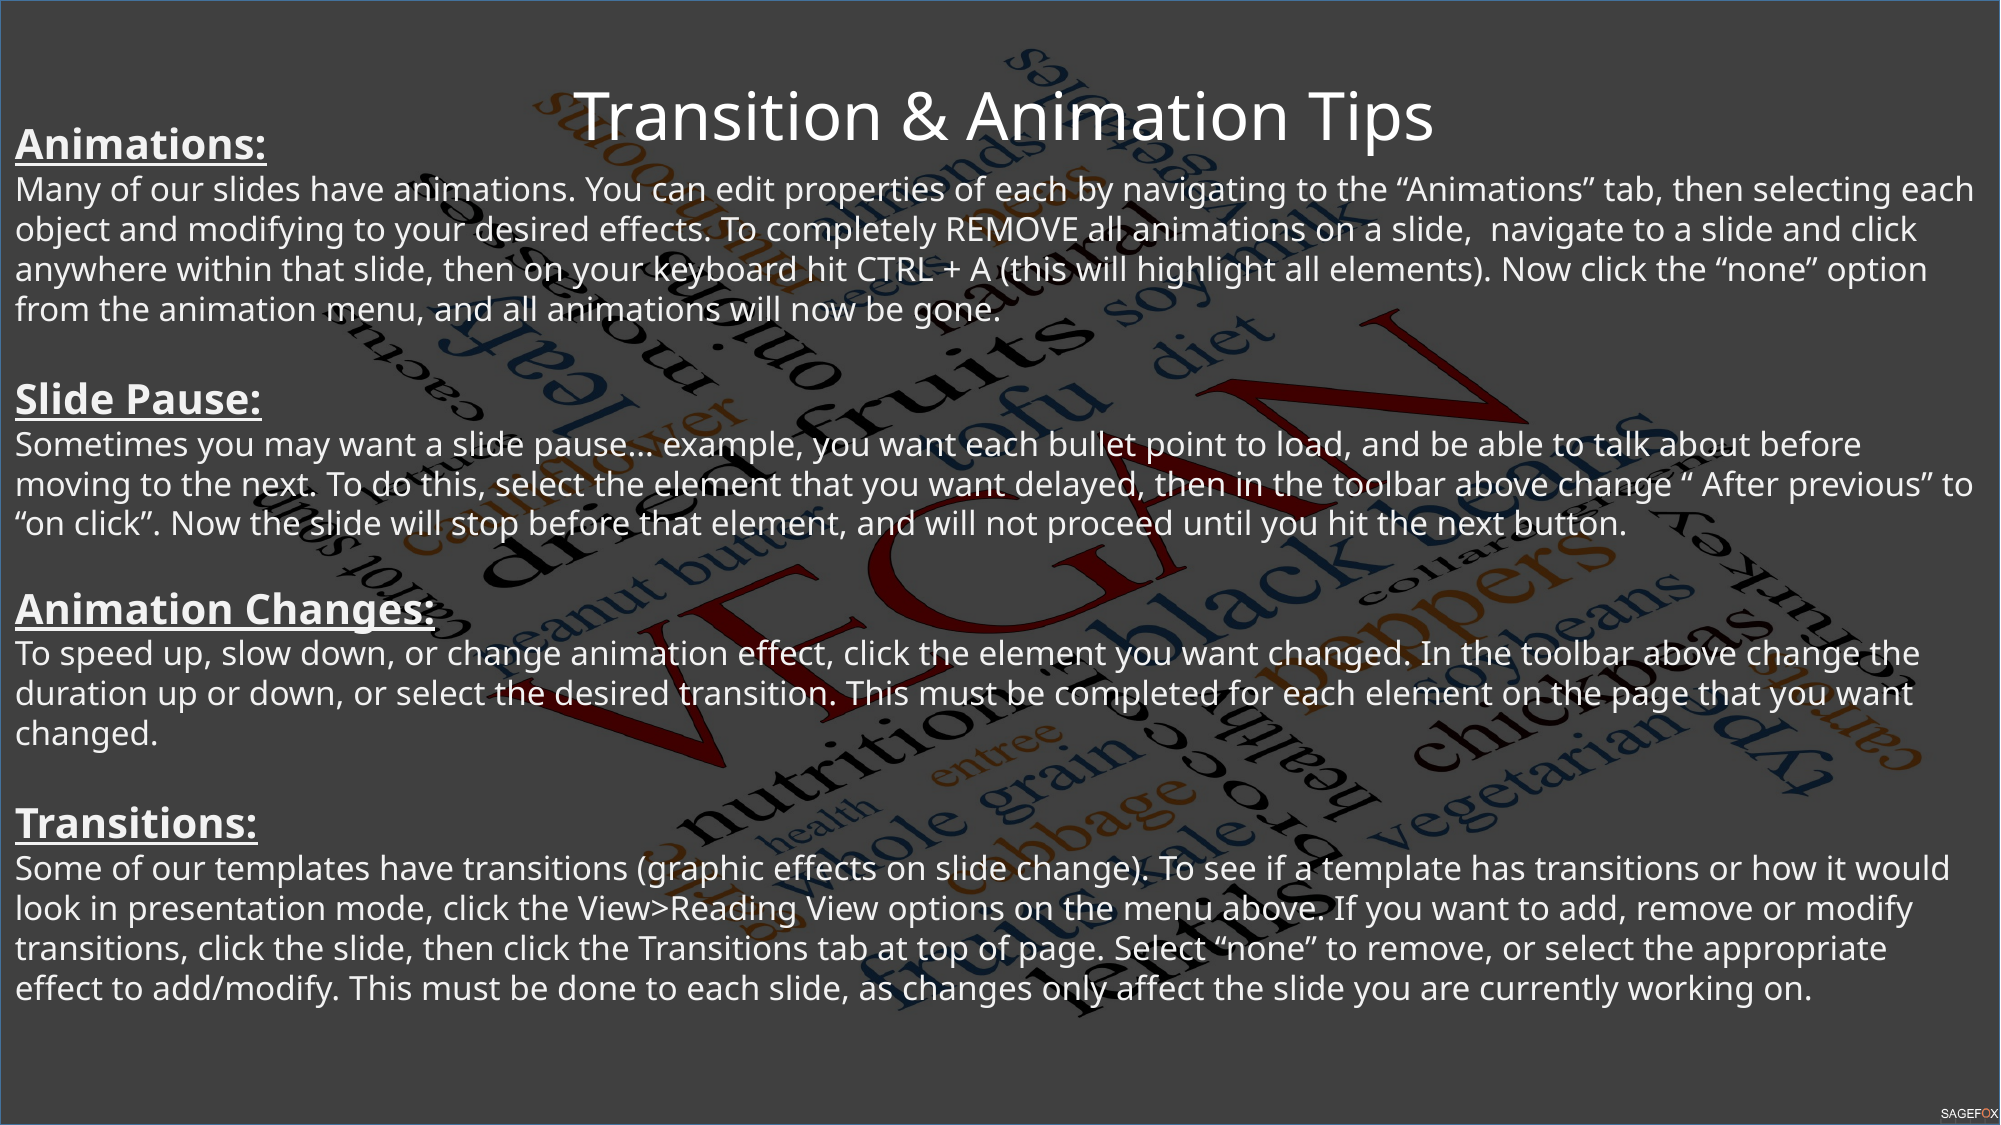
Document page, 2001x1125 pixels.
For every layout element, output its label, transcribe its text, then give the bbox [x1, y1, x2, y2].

title Transition & Animation Tips [477, 59, 1532, 177]
text_box Animations: Many of our slides have animations. You can edit properties of each by navigating to the “Animations” tab, then selecting each object and modifying to your desired effects. To completely REMOVE all animations on a slide, navigate to a slide and click anywhere within that slide, then on your keyboard hit CTRL + A (this will highlight all elements). Now click the “none” option from the animation menu, and all animations will now be gone. Slide Pause: Sometimes you may want a slide pause… example, you want each bullet point to load, and be able to talk about before moving to the next. To do this, select the element that you want delayed, then in the toolbar above change “ After previous” to “on click”. Now the slide will stop before that element, and will not proceed until you hit the next button. Animation Changes: To speed up, slow down, or change animation effect, click the element you want changed. In the toolbar above change the duration up or down, or select the desired transition. This must be completed for each element on the page that you want changed. Transitions: Some of our templates have transitions (graphic effects on slide change). To see if a template has transitions or how it would look in presentation mode, click the View>Reading View options on the menu above. If you want to add, remove or modify transitions, click the slide, then click the Transitions tab at top of page. Select “none” to remove, or select the appropriate effect to add/modify. This must be done to each slide, as changes only affect the slide you are currently working on. [0, 0, 2000, 1125]
